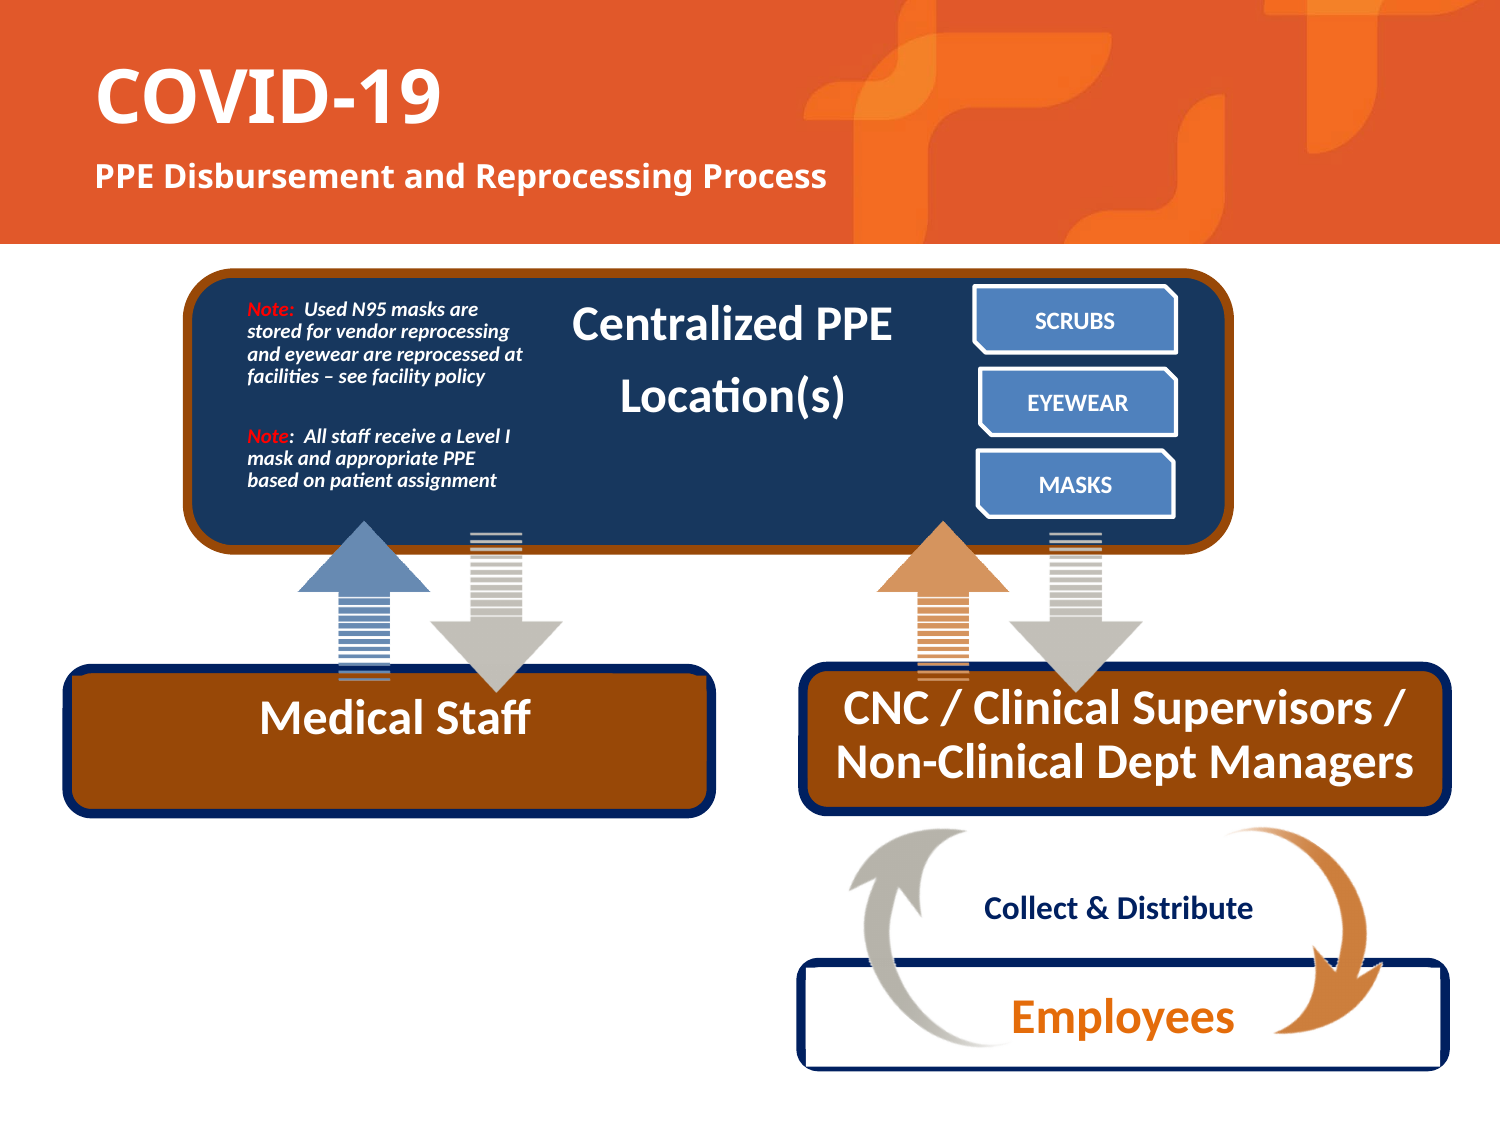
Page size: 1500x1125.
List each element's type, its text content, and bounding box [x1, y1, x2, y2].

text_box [66, 668, 712, 814]
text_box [800, 962, 1446, 1067]
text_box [187, 272, 1251, 551]
picture [1179, 841, 1388, 1022]
text_box [0, 0, 1500, 244]
picture [296, 520, 564, 694]
title COVID-19 PPE Disbursement and Reprocessing Process [92, 0, 1125, 237]
picture [837, 843, 1066, 1026]
text_box Collect & Distribute [1070, 878, 1174, 934]
picture [875, 520, 1143, 694]
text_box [802, 666, 1448, 812]
